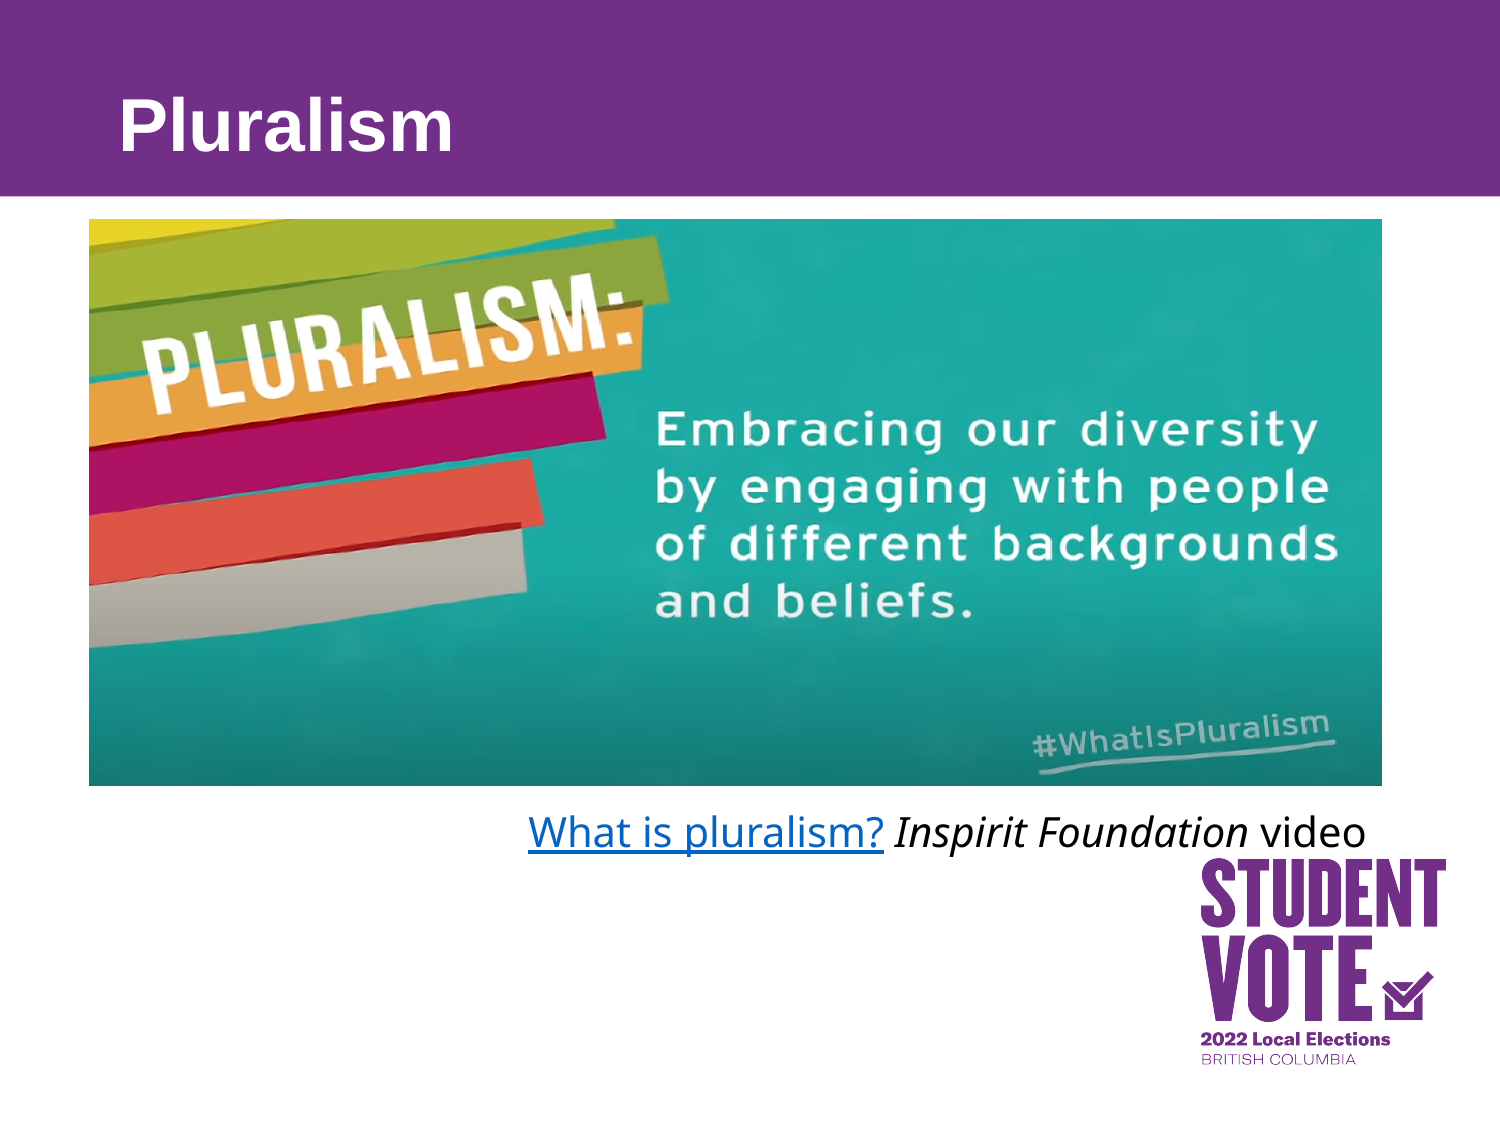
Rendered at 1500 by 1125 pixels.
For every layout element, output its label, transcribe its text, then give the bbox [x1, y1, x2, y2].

picture [1201, 858, 1446, 1065]
title Pluralism [103, 61, 1397, 194]
picture [88, 218, 1383, 787]
text_box What is pluralism? Inspirit Foundation video [89, 798, 1382, 885]
